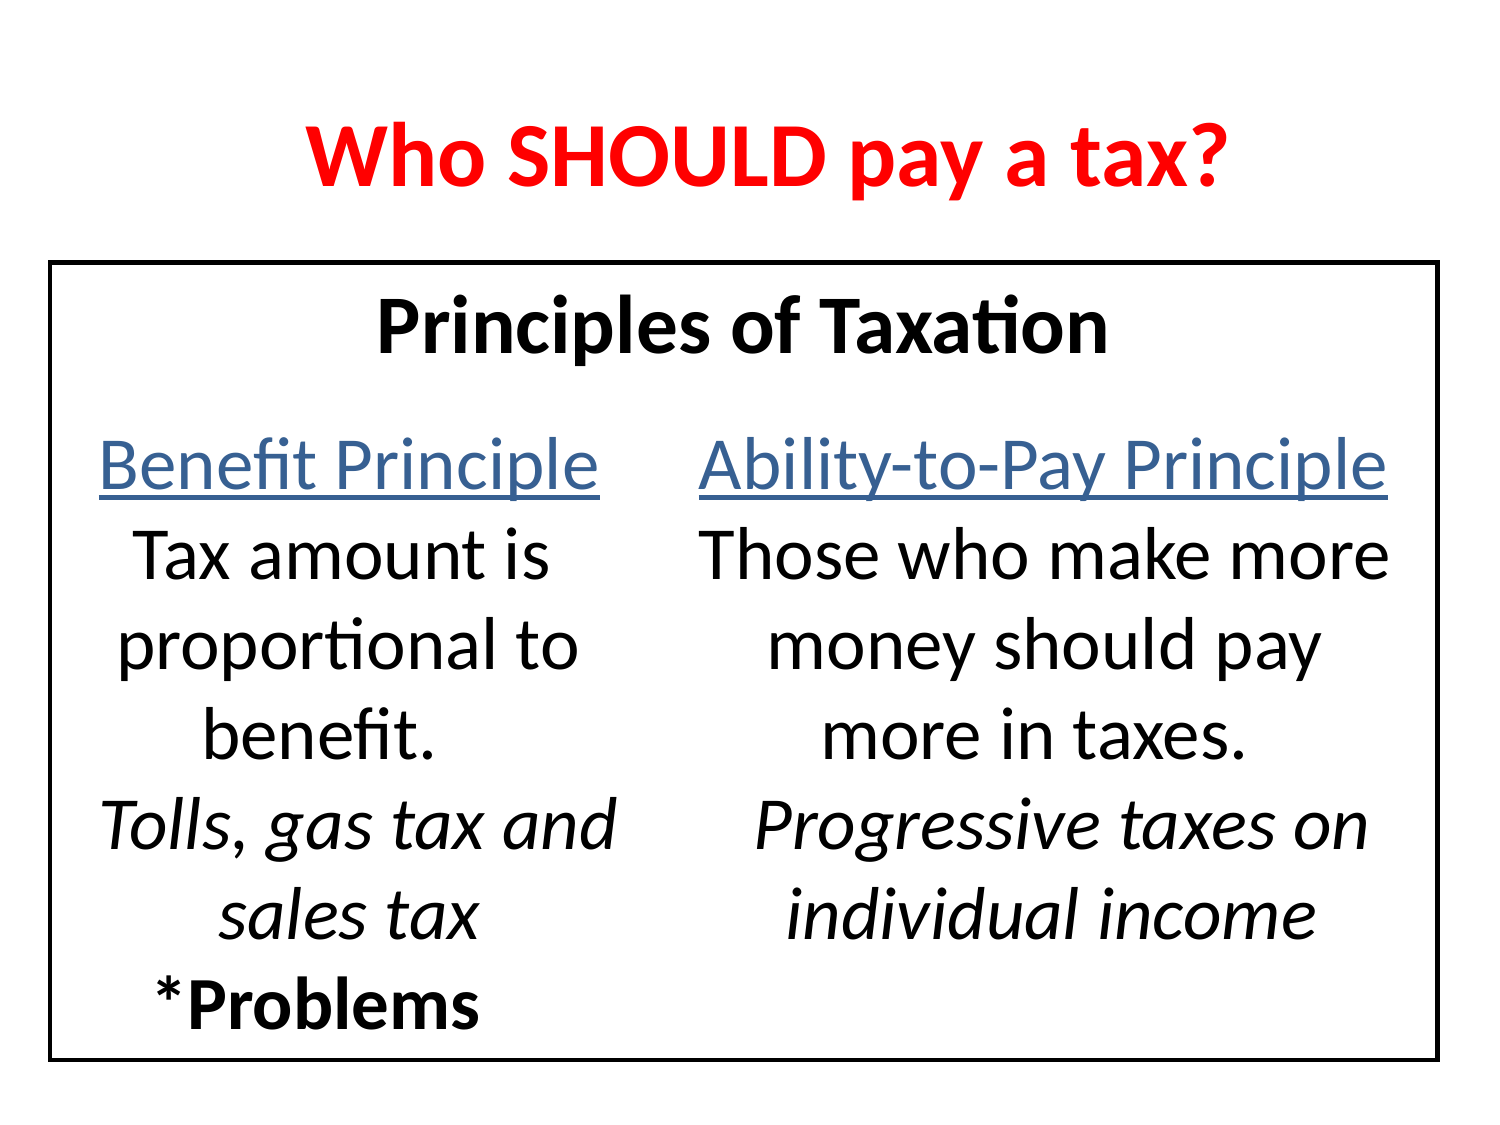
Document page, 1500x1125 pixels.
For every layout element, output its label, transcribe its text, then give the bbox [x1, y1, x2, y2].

text_box Who SHOULD pay a tax? [274, 87, 1263, 214]
text_box Principles of Taxation Benefit Principle Ability-to-Pay Principle Tax amount is Those who make more proportional to money should pay benefit. more in taxes. Tolls, gas tax and Progressive taxes on sales tax individual income *Problems [50, 262, 1438, 1061]
